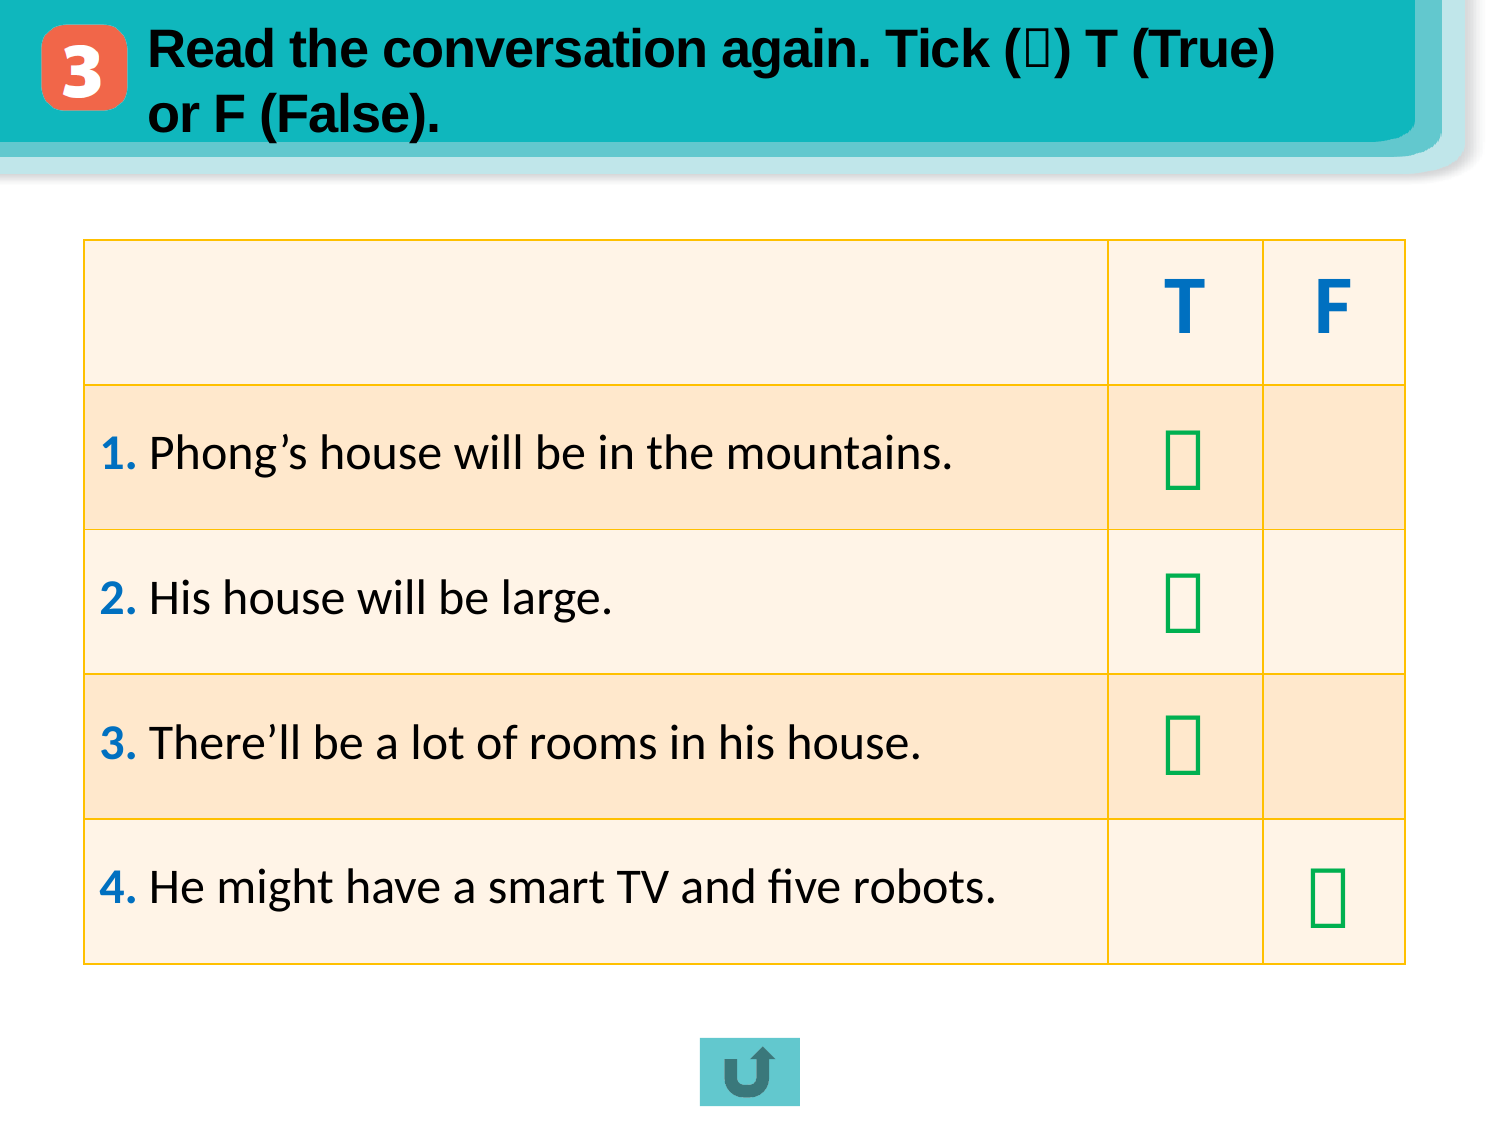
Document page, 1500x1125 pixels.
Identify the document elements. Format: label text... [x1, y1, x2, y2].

table_header F [1264, 241, 1404, 384]
table_header [85, 241, 1107, 384]
table_cell [1264, 675, 1404, 818]
table_cell 3. There’ll be a lot of rooms in his house. [85, 675, 1107, 818]
text_box  [1288, 837, 1369, 953]
text_box  [1144, 685, 1224, 800]
table_cell [1264, 386, 1404, 529]
table_cell 1. Phong’s house will be in the mountains. [85, 386, 1107, 529]
text_box  [1144, 399, 1224, 515]
table_cell [1109, 675, 1262, 818]
text_box [699, 1037, 801, 1107]
text_box  [1144, 542, 1224, 658]
table_cell [1109, 820, 1262, 963]
table_cell [1264, 820, 1404, 963]
picture [0, 0, 1500, 194]
table_cell [1264, 530, 1404, 673]
table_cell [1109, 530, 1262, 673]
table_header T [1109, 241, 1262, 384]
table_cell 4. He might have a smart TV and five robots. [85, 820, 1107, 963]
table_cell 2. His house will be large. [85, 530, 1107, 673]
table_cell [1109, 386, 1262, 529]
